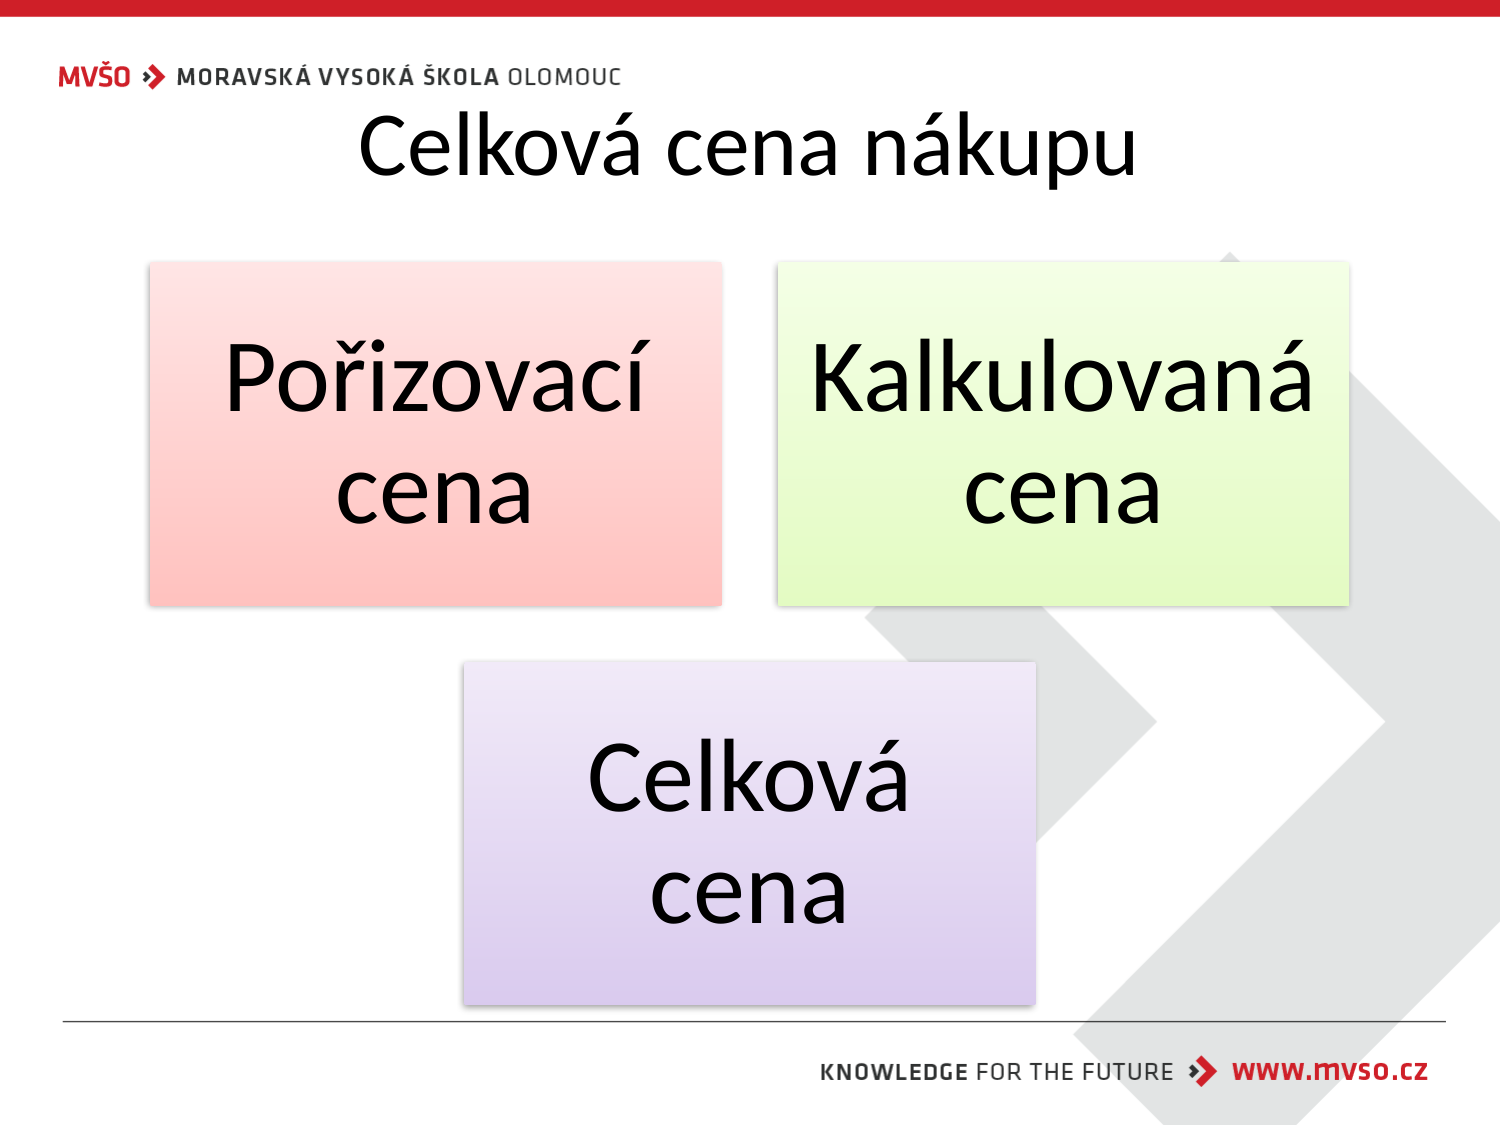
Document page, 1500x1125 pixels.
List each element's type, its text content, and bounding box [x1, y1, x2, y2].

title Celková cena nákupu [75, 45, 1425, 233]
picture [0, 0, 1500, 1125]
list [74, 262, 1426, 1006]
